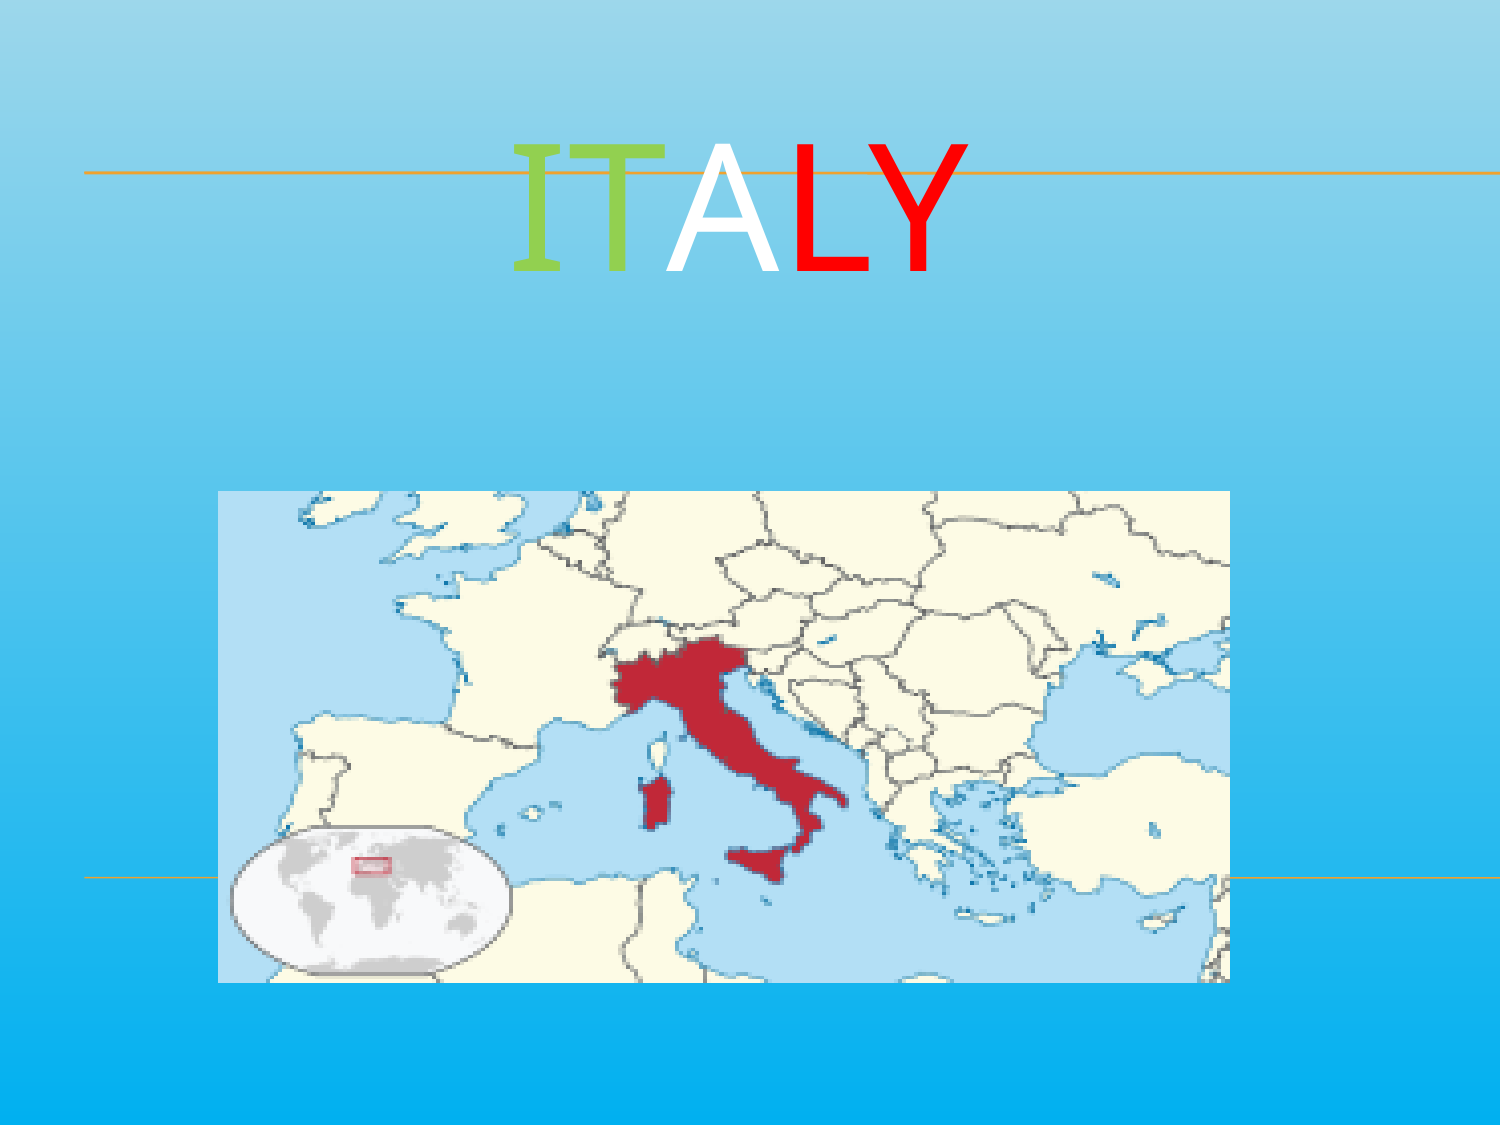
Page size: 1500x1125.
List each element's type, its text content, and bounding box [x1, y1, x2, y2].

picture [218, 491, 1230, 983]
title ITALY [93, 0, 1383, 317]
